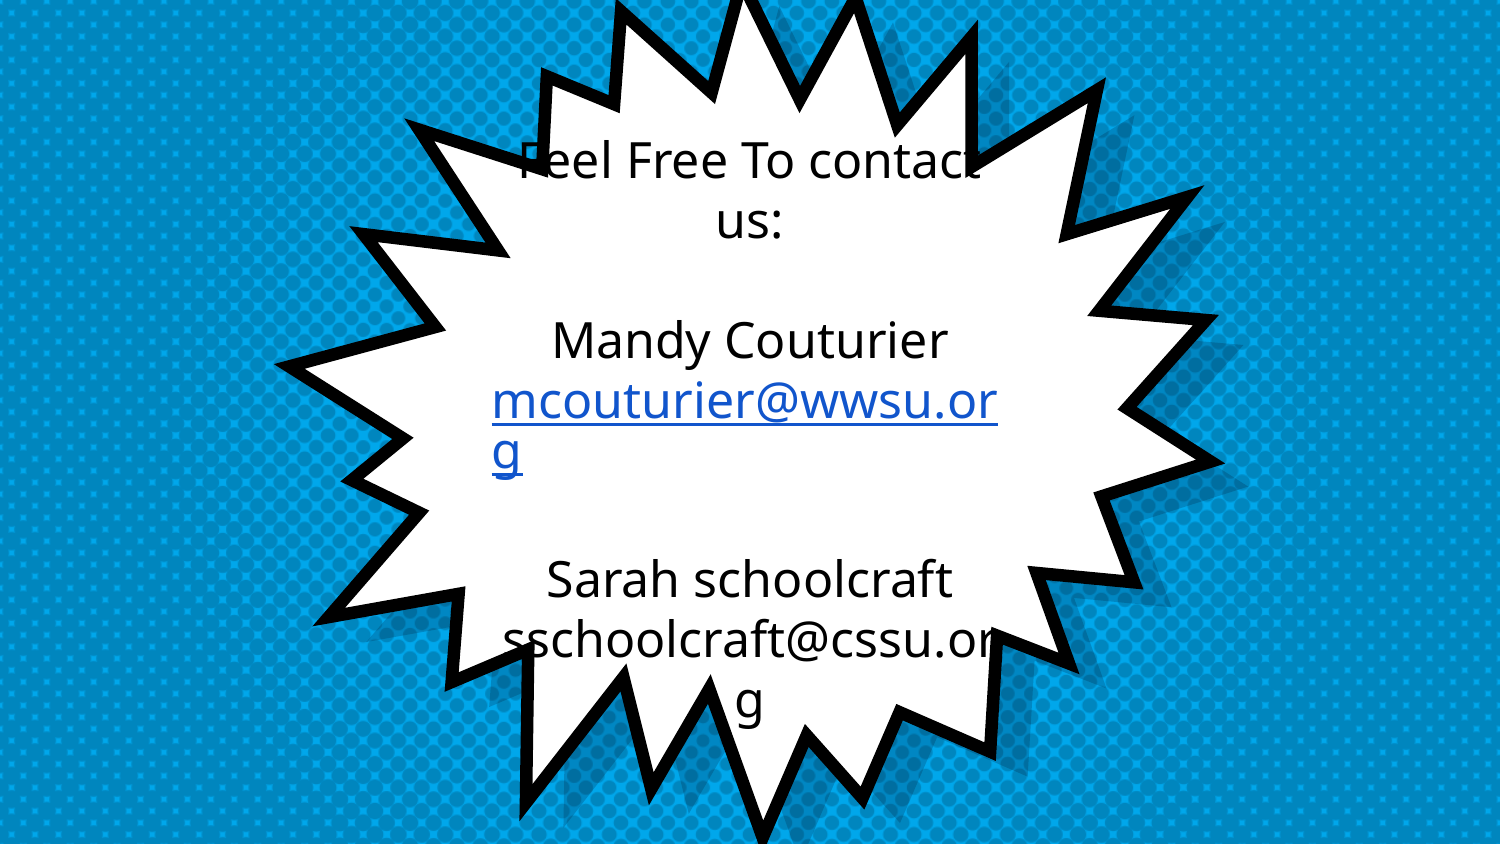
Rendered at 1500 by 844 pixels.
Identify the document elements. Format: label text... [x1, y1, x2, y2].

list Feel Free To contact us: Mandy Couturier mcouturier@wwsu.org Sarah schoolcraft sschoolcraft@cssu.org [476, 119, 1024, 687]
